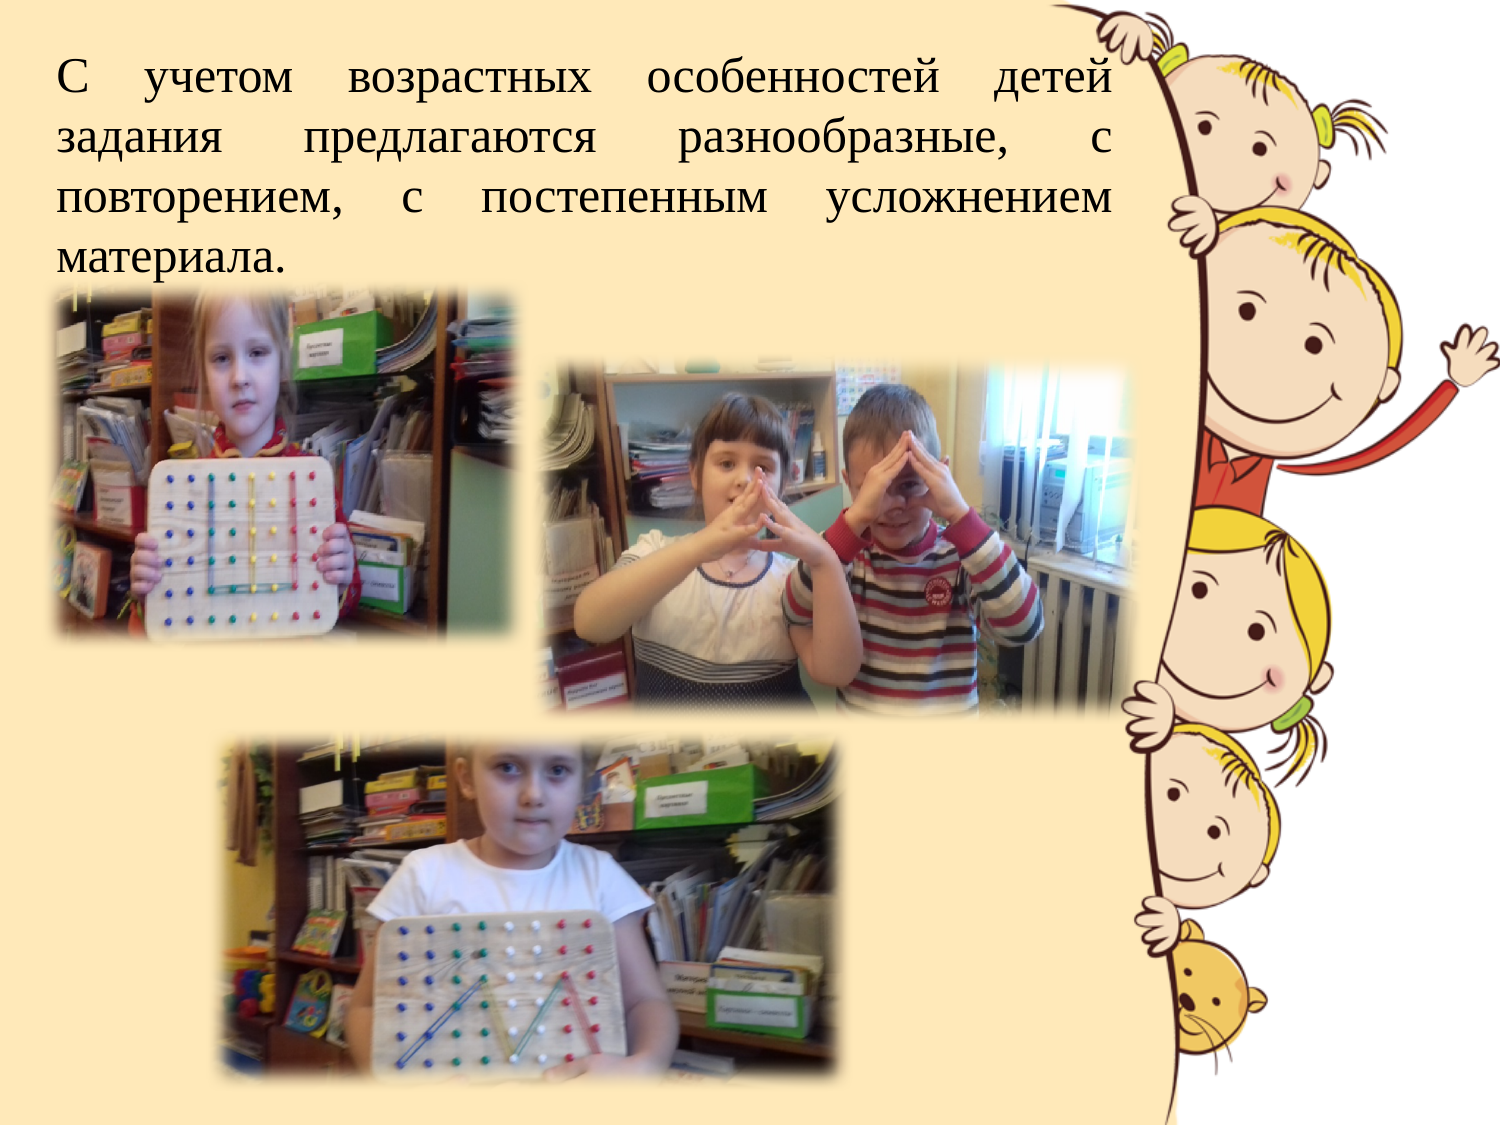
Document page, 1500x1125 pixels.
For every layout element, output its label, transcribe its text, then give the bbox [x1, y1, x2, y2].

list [528, 351, 1144, 725]
picture [0, 0, 1500, 1125]
title С учетом возрастных особенностей детей задания предлагаются разнообразные, с повторением, с постепенным усложнением материала. [41, 45, 1128, 279]
